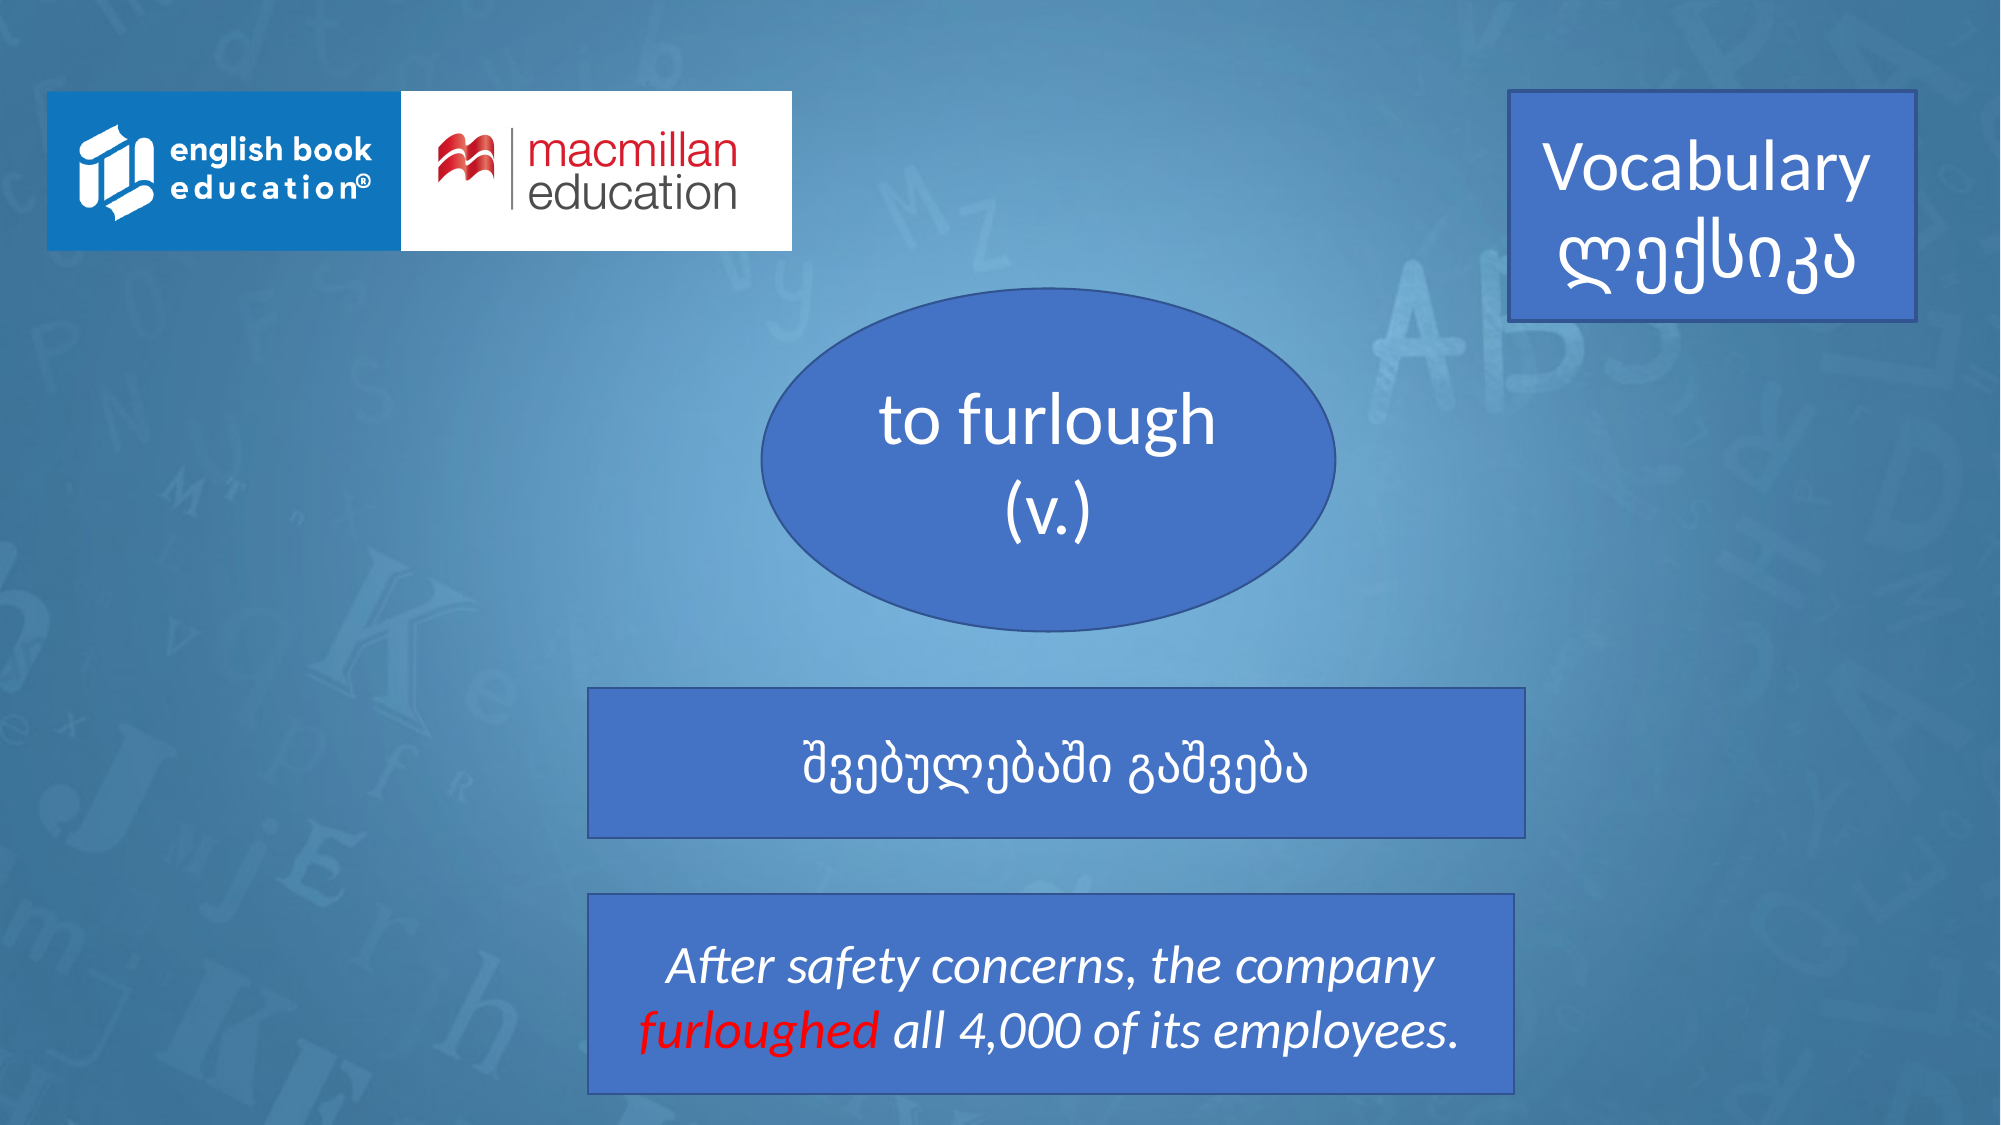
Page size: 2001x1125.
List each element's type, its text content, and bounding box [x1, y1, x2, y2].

picture [0, 0, 2001, 1125]
text_box Vocabulary ლექსიკა [1480, 110, 1935, 300]
text_box to furlough (v.) [761, 288, 1336, 632]
text_box After safety concerns, the company furloughed all 4,000 of its employees. [588, 894, 1514, 1095]
text_box [1507, 300, 1918, 323]
text_box შვებულებაში გაშვება [588, 688, 1525, 838]
text_box [1507, 89, 1918, 110]
